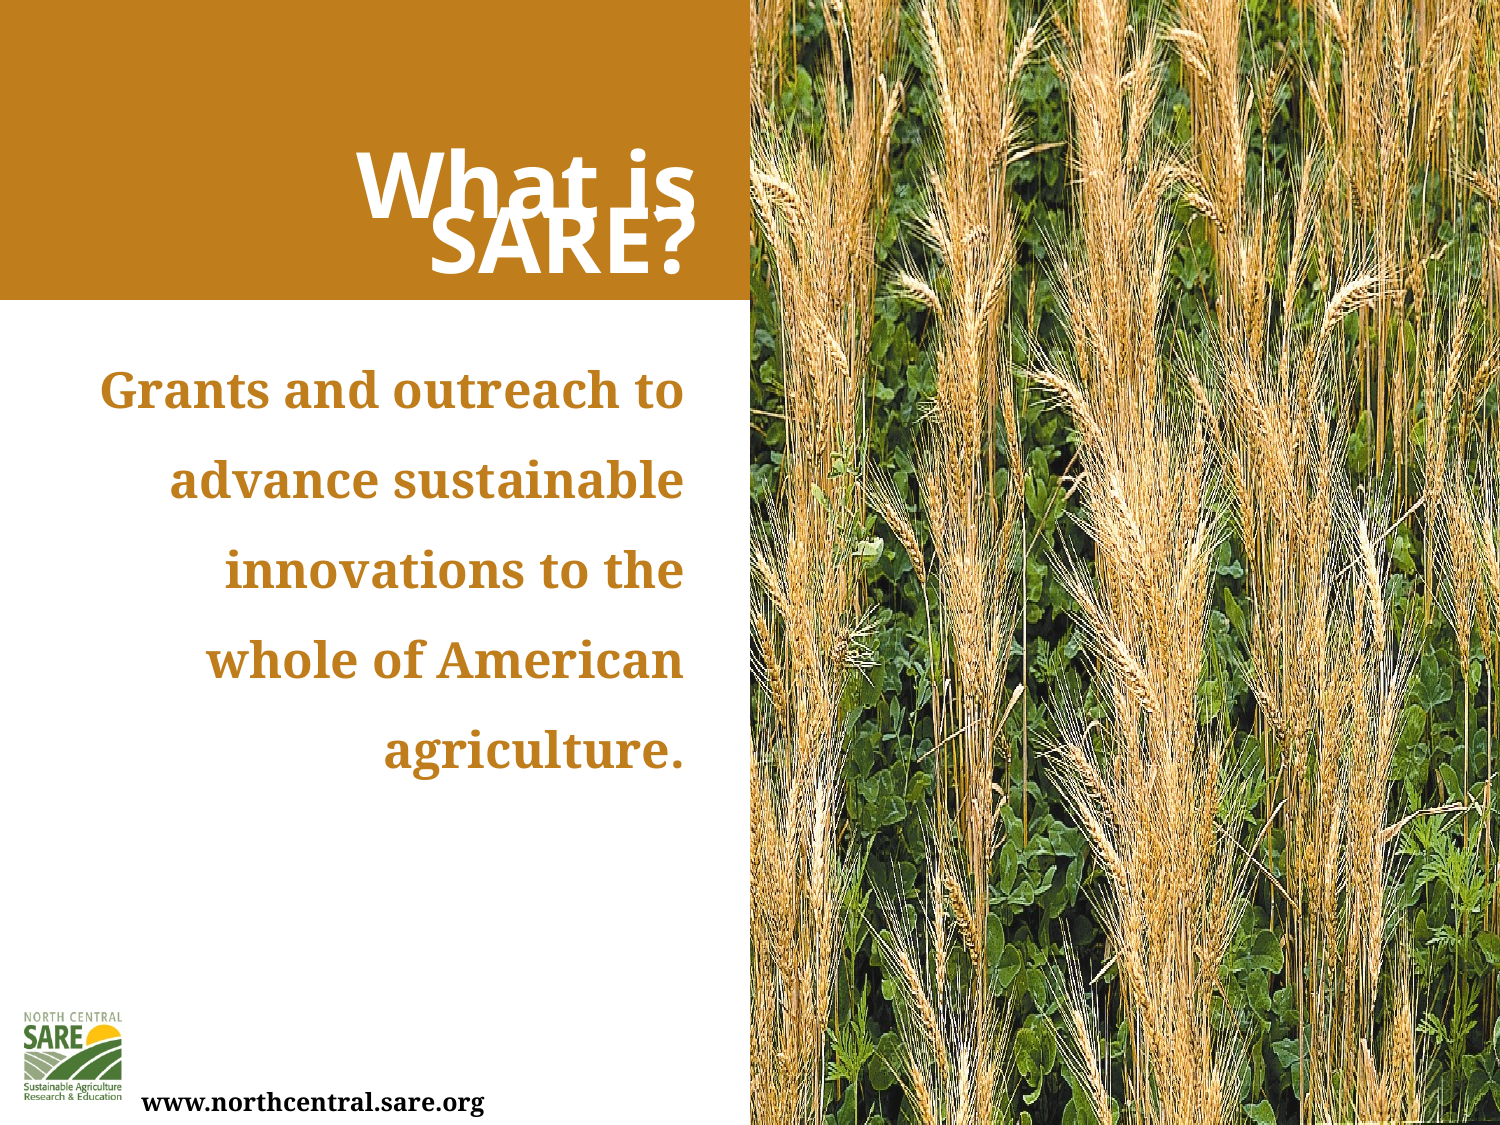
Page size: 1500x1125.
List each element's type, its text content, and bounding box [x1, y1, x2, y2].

text_box [1, 0, 747, 300]
picture [749, 0, 1500, 1125]
text_box Grants and outreach to advance sustainable innovations to the whole of American agriculture. [75, 320, 700, 876]
picture [24, 1012, 122, 1100]
text_box What is SARE? [62, 167, 713, 293]
